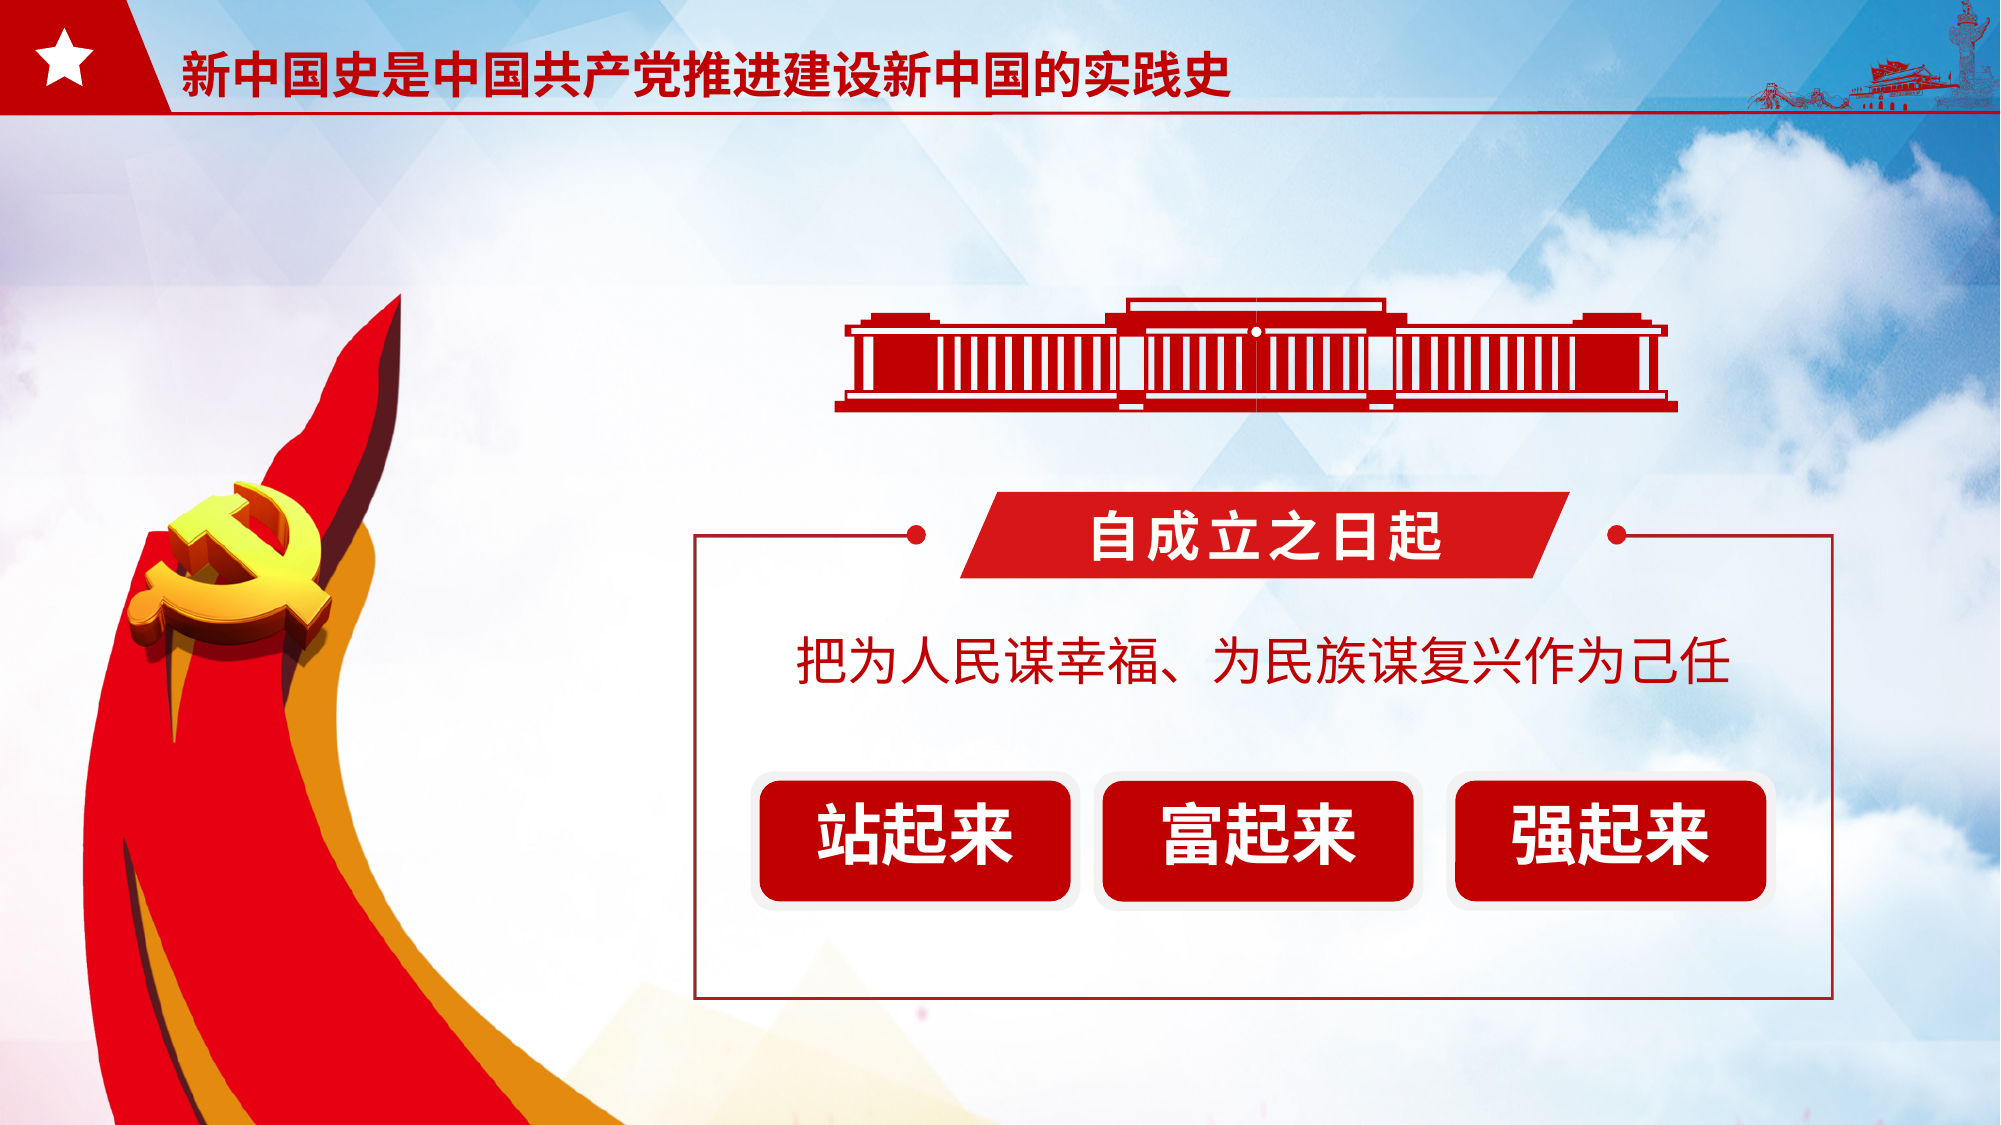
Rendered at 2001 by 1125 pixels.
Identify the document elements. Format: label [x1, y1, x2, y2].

text_box [1446, 771, 1777, 911]
text_box [693, 491, 1834, 1000]
text_box [834, 297, 1678, 413]
picture [127, 0, 2000, 112]
text_box [1093, 771, 1424, 911]
text_box [750, 771, 1081, 911]
picture [0, 115, 2000, 1125]
